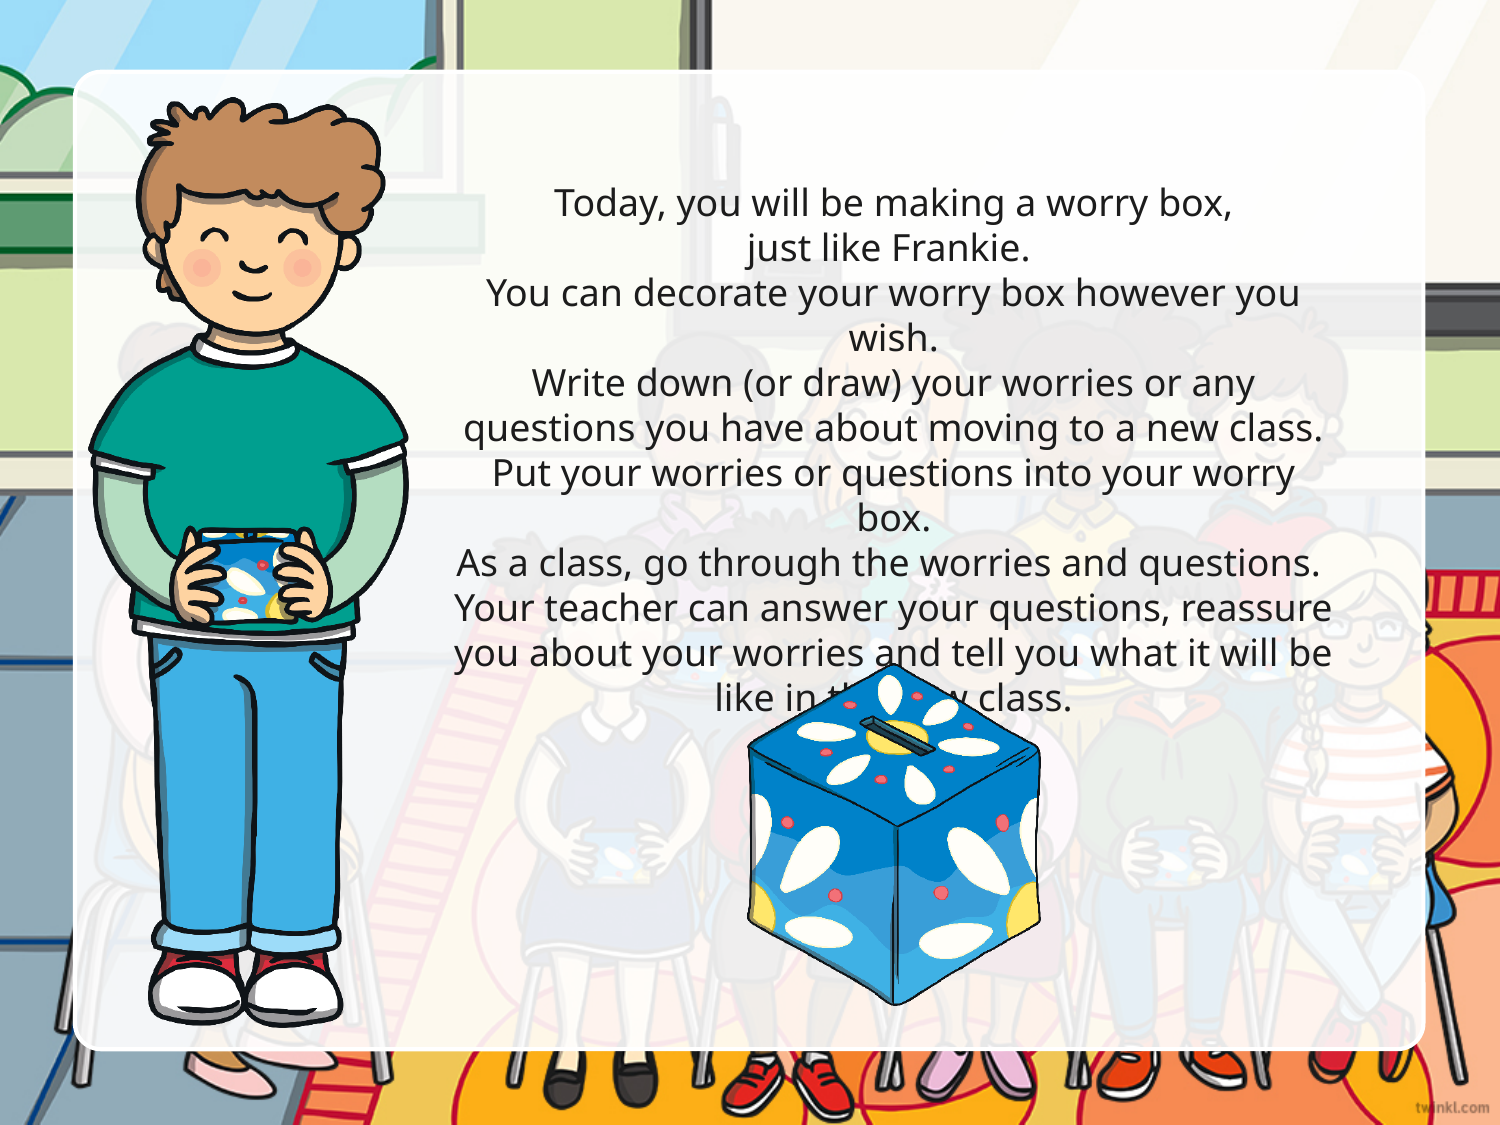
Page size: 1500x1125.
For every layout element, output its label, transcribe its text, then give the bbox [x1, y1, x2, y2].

text_box Today, you will be making a worry box, just like Frankie. You can decorate your worry box however you wish. Write down (or draw) your worries or any questions you have about moving to a new class. Put your worries or questions into your worry box. As a class, go through the worries and questions. Your teacher can answer your questions, reassure you about your worries and tell you what it will be like in the new class. [435, 171, 1353, 727]
picture [0, 0, 1500, 1125]
